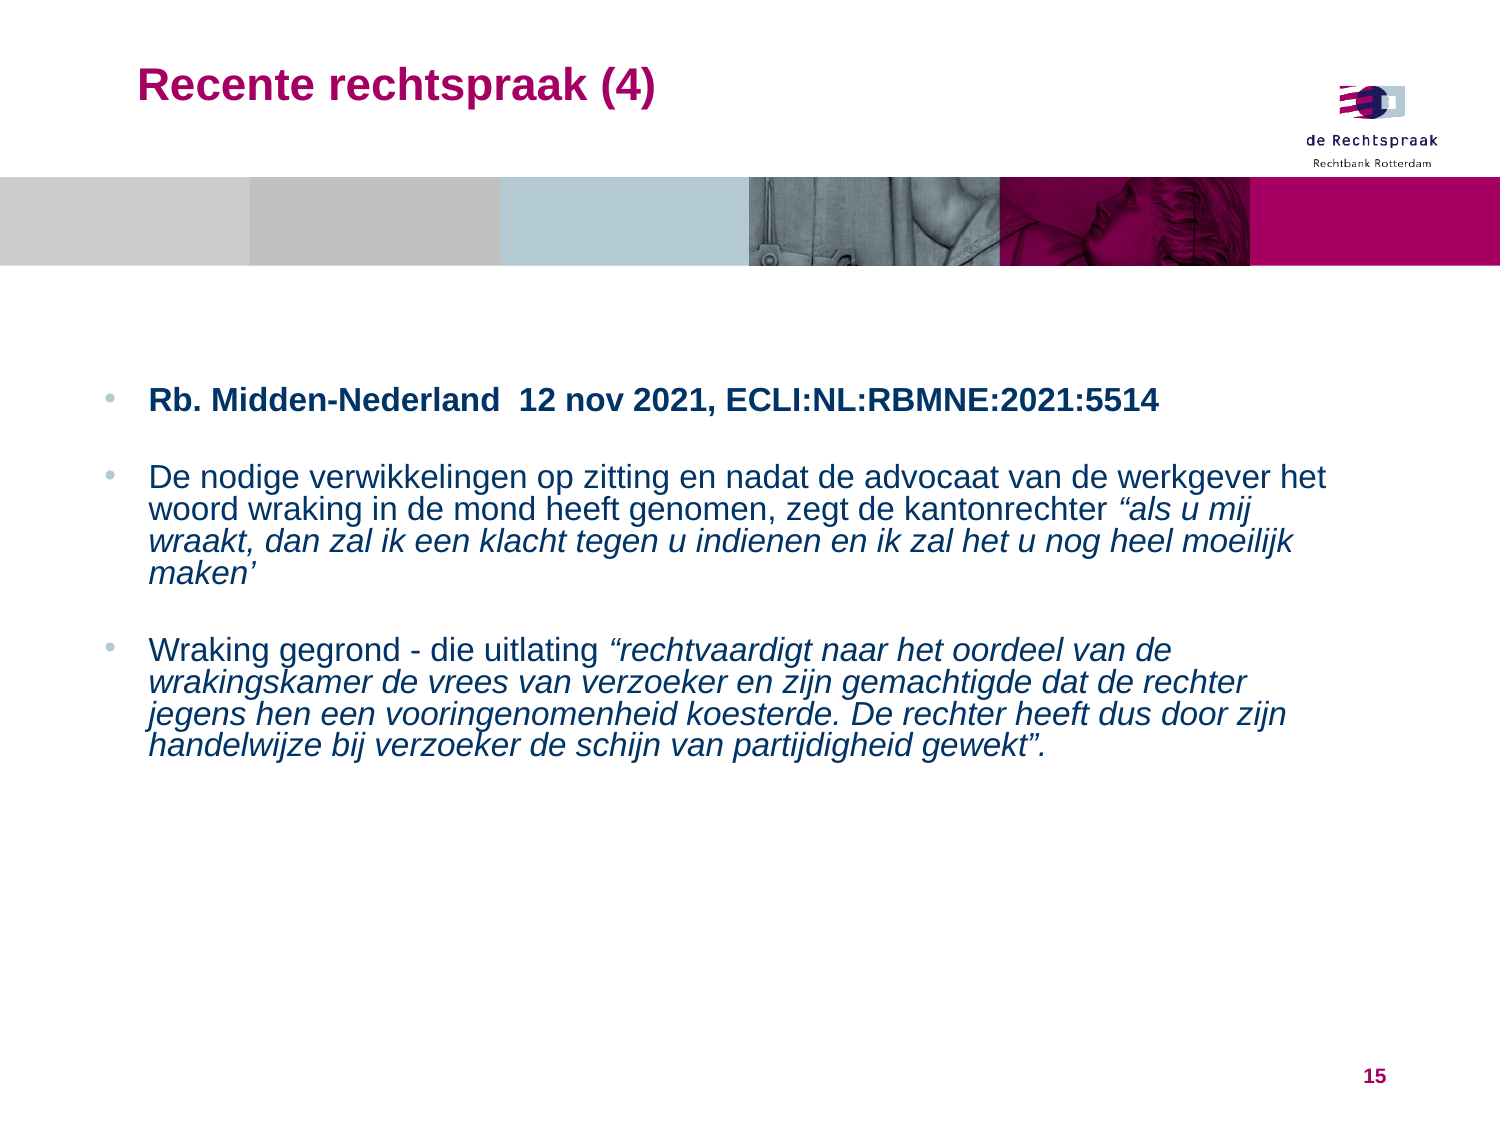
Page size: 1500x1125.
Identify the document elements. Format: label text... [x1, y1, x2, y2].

picture [1290, 69, 1454, 167]
picture [749, 177, 1250, 266]
title Recente rechtspraak (4) [137, 54, 1060, 169]
list Rb. Midden-Nederland 12 nov 2021, ECLI:NL:RBMNE:2021:5514 De nodige verwikkelingen op zitting en nadat de advocaat van de werkgever het woord wraking in de mond heeft genomen, zegt de kantonrechter “als u mij wraakt, dan zal ik een klacht tegen u indienen en ik zal het u nog heel moeilijk maken’ Wraking gegrond - die uitlating “rechtvaardigt naar het oordeel van de wrakingskamer de vrees van verzoeker en zijn gemachtigde dat de rechter jegens hen een vooringenomenheid koesterde. De rechter heeft dus door zijn handelwijze bij verzoeker de schijn van partijdigheid gewekt”. [104, 385, 1342, 968]
slide_number 15 [1345, 1062, 1405, 1091]
